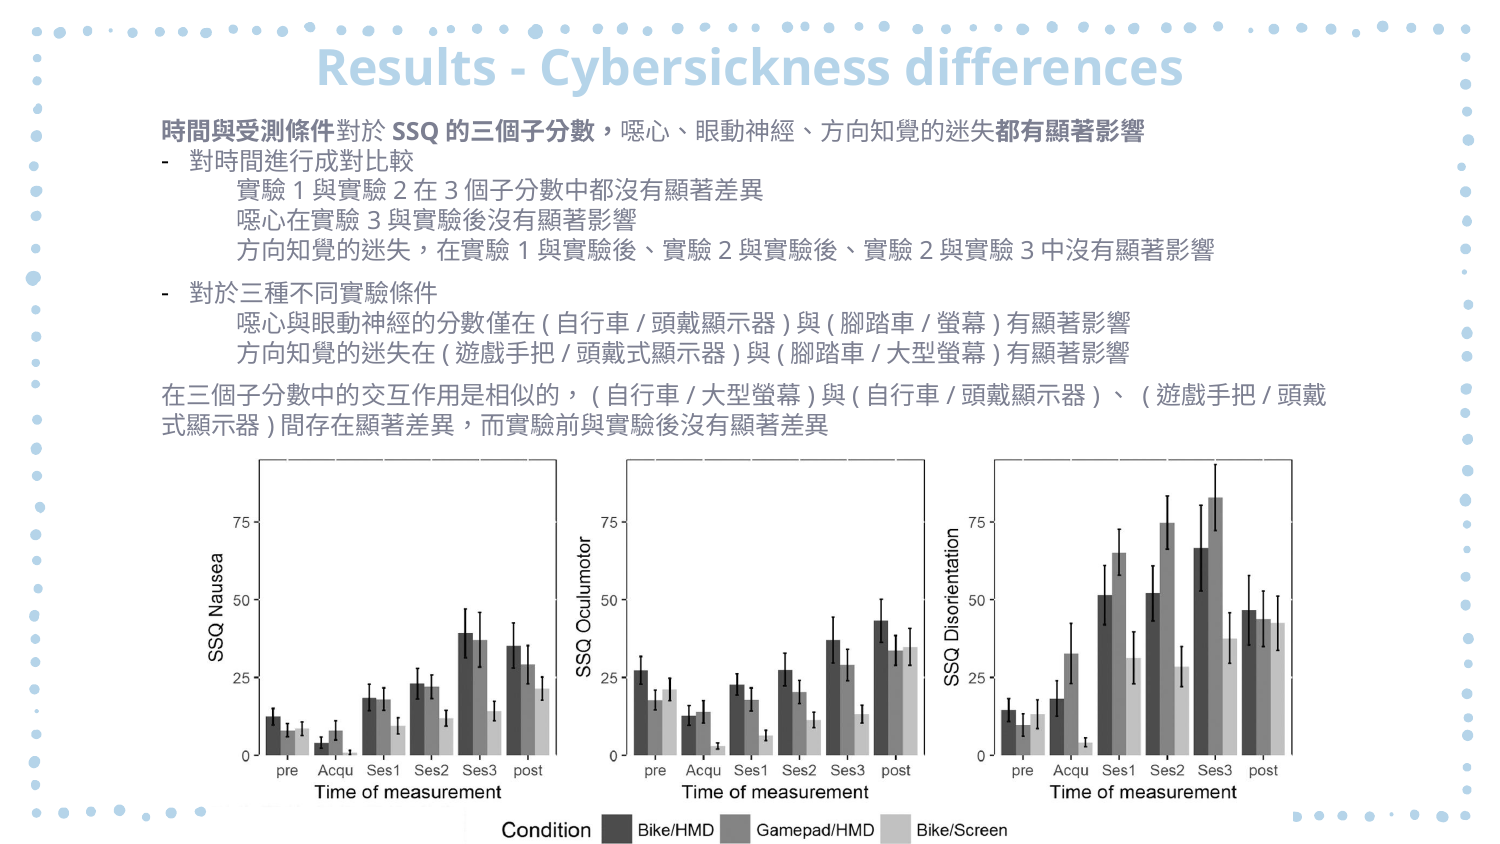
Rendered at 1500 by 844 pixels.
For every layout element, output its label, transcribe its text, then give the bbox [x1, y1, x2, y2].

title Results - Cybersickness differences [146, 0, 1354, 99]
list 時間與受測條件對於SSQ的三個子分數，噁心、眼動神經、方向知覺的迷失都有顯著影響 對時間進行成對比較 實驗1與實驗2在3個子分數中都沒有顯著差異 噁心在實驗3與實驗後沒有顯著影響 方向知覺的迷失，在實驗1與實驗後、實驗2與實驗後、實驗2與實驗3中沒有顯著影響 對於三種不同實驗條件 噁心與眼動神經的分數僅在(自行車/頭戴顯示器)與(腳踏車/螢幕)有顯著影響 方向知覺的迷失在(遊戲手把/頭戴式顯示器)與(腳踏車/大型螢幕)有顯著影響 在三個子分數中的交互作用是相似的，(自行車/大型螢幕)與(自行車/頭戴顯示器)、 (遊戲手把/頭戴式顯示器)間存在顯著差異，而實驗前與實驗後沒有顯著差異 [146, 99, 1354, 619]
picture [207, 458, 1293, 844]
